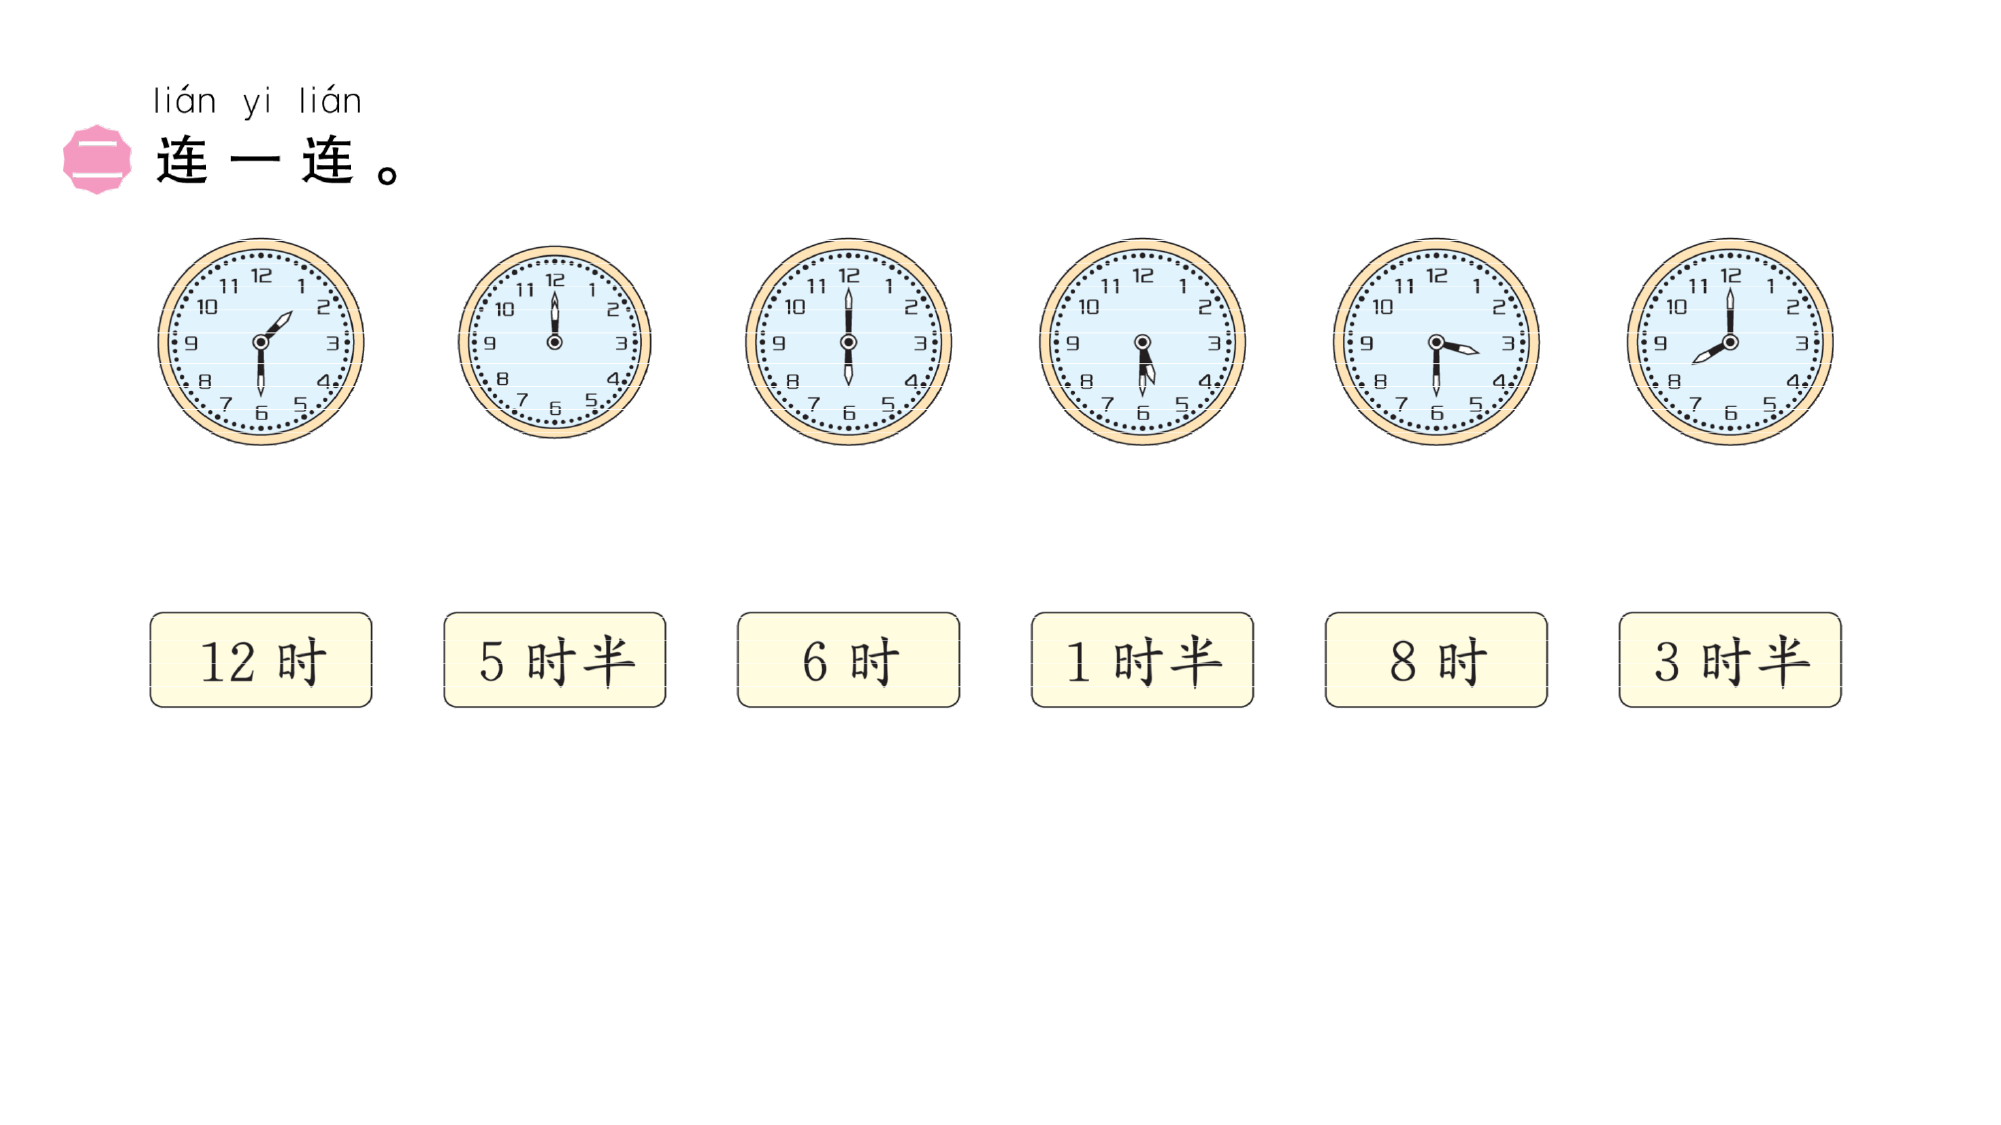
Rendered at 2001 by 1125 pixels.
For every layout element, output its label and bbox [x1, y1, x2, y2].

picture [58, 58, 1949, 730]
